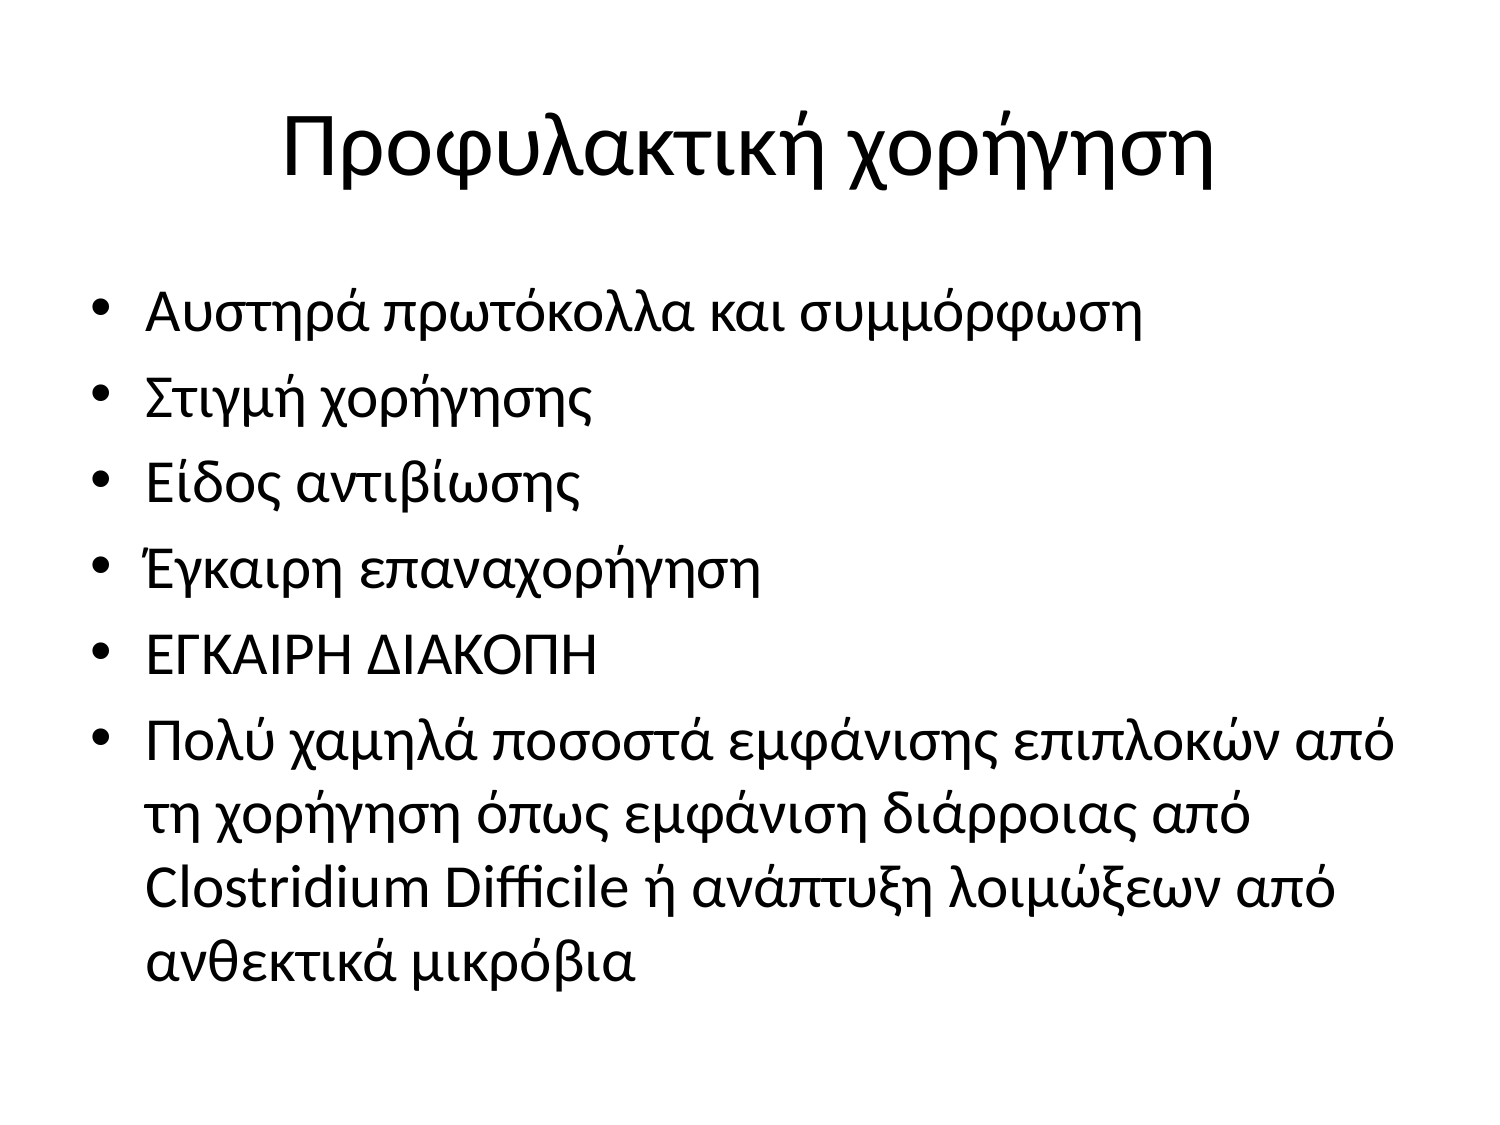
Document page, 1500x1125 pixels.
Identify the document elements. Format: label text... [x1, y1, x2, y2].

list Αυστηρά πρωτόκολλα και συμμόρφωση Στιγμή χορήγησης Είδος αντιβίωσης Έγκαιρη επαναχορήγηση ΕΓΚΑΙΡΗ ΔΙΑΚΟΠΗ Πολύ χαμηλά ποσοστά εμφάνισης επιπλοκών από τη χορήγηση όπως εμφάνιση διάρροιας από Clostridium Difficile ή ανάπτυξη λοιμώξεων από ανθεκτικά μικρόβια [75, 262, 1425, 1005]
title Προφυλακτική χορήγηση [75, 45, 1425, 233]
